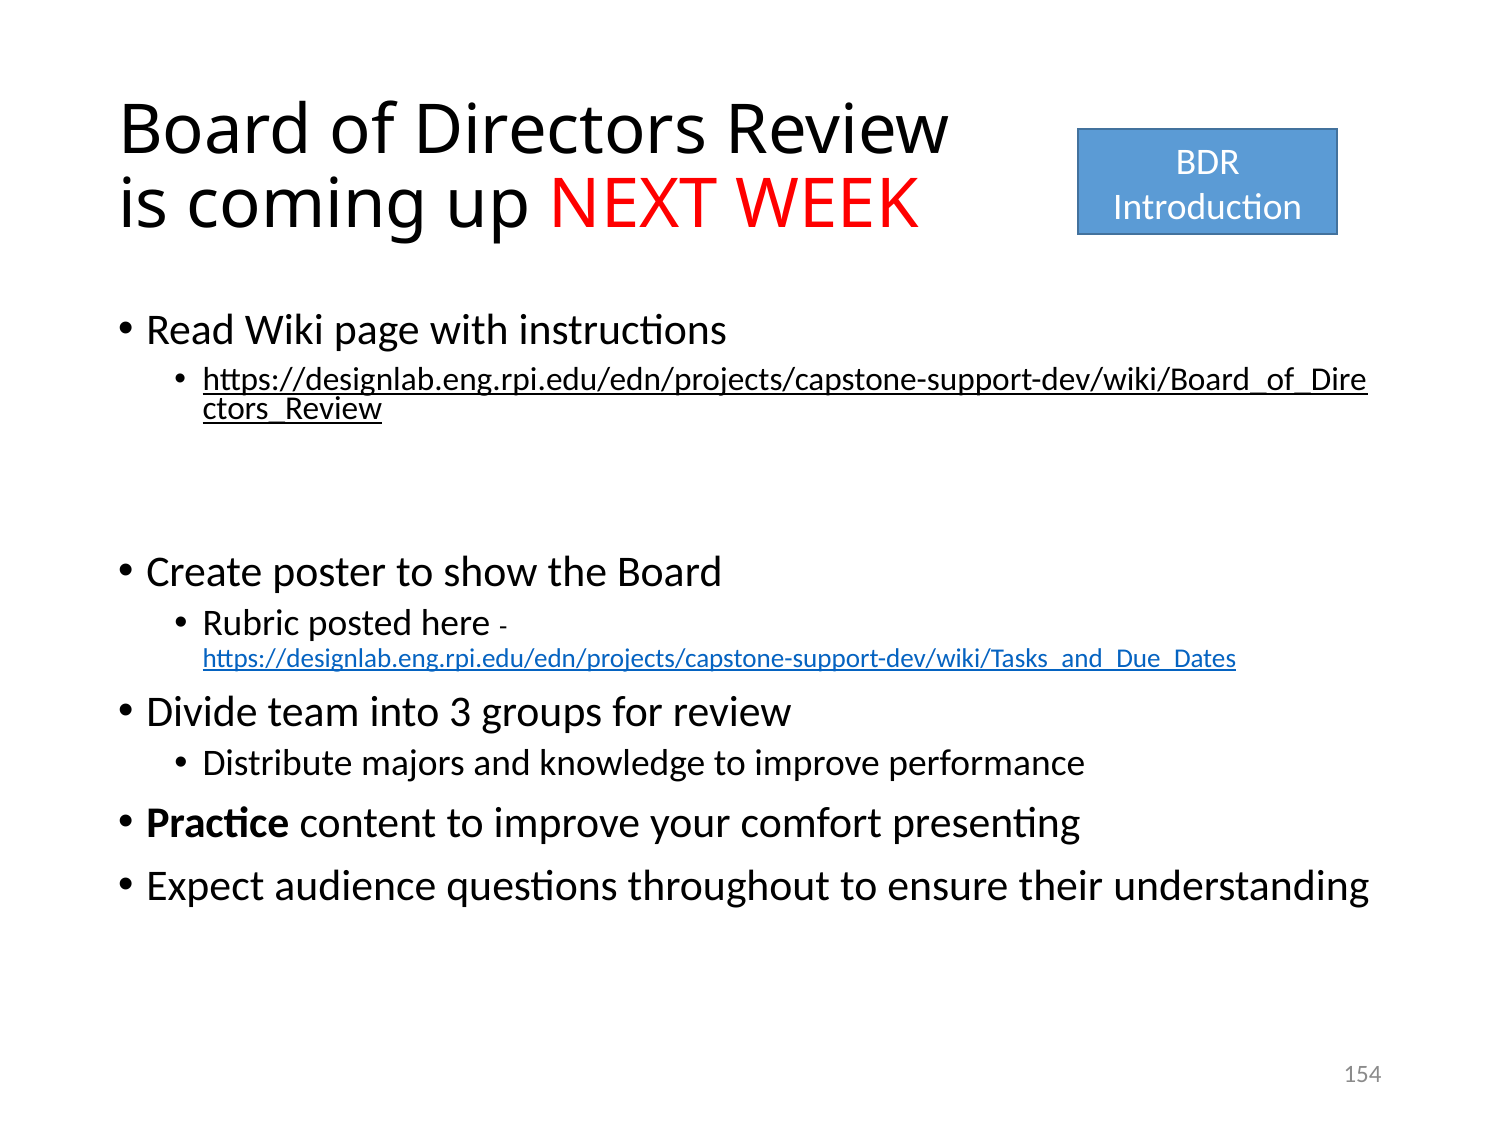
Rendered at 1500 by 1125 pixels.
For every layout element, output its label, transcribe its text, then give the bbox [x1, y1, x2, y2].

slide_number 154 [1059, 1042, 1397, 1103]
title Board of Directors Review is coming up NEXT WEEK [103, 59, 1397, 278]
list Read Wiki page with instructions https://designlab.eng.rpi.edu/edn/projects/capstone-support-dev/wiki/Board_of_Directors_Review Create poster to show the Board Rubric posted here - https://designlab.eng.rpi.edu/edn/projects/capstone-support-dev/wiki/Tasks_and_Due_Dates Divide team into 3 groups for review Distribute majors and knowledge to improve performance Practice content to improve your comfort presenting Expect audience questions throughout to ensure their understanding [103, 299, 1397, 1014]
text_box BDR Introduction [1077, 128, 1338, 235]
